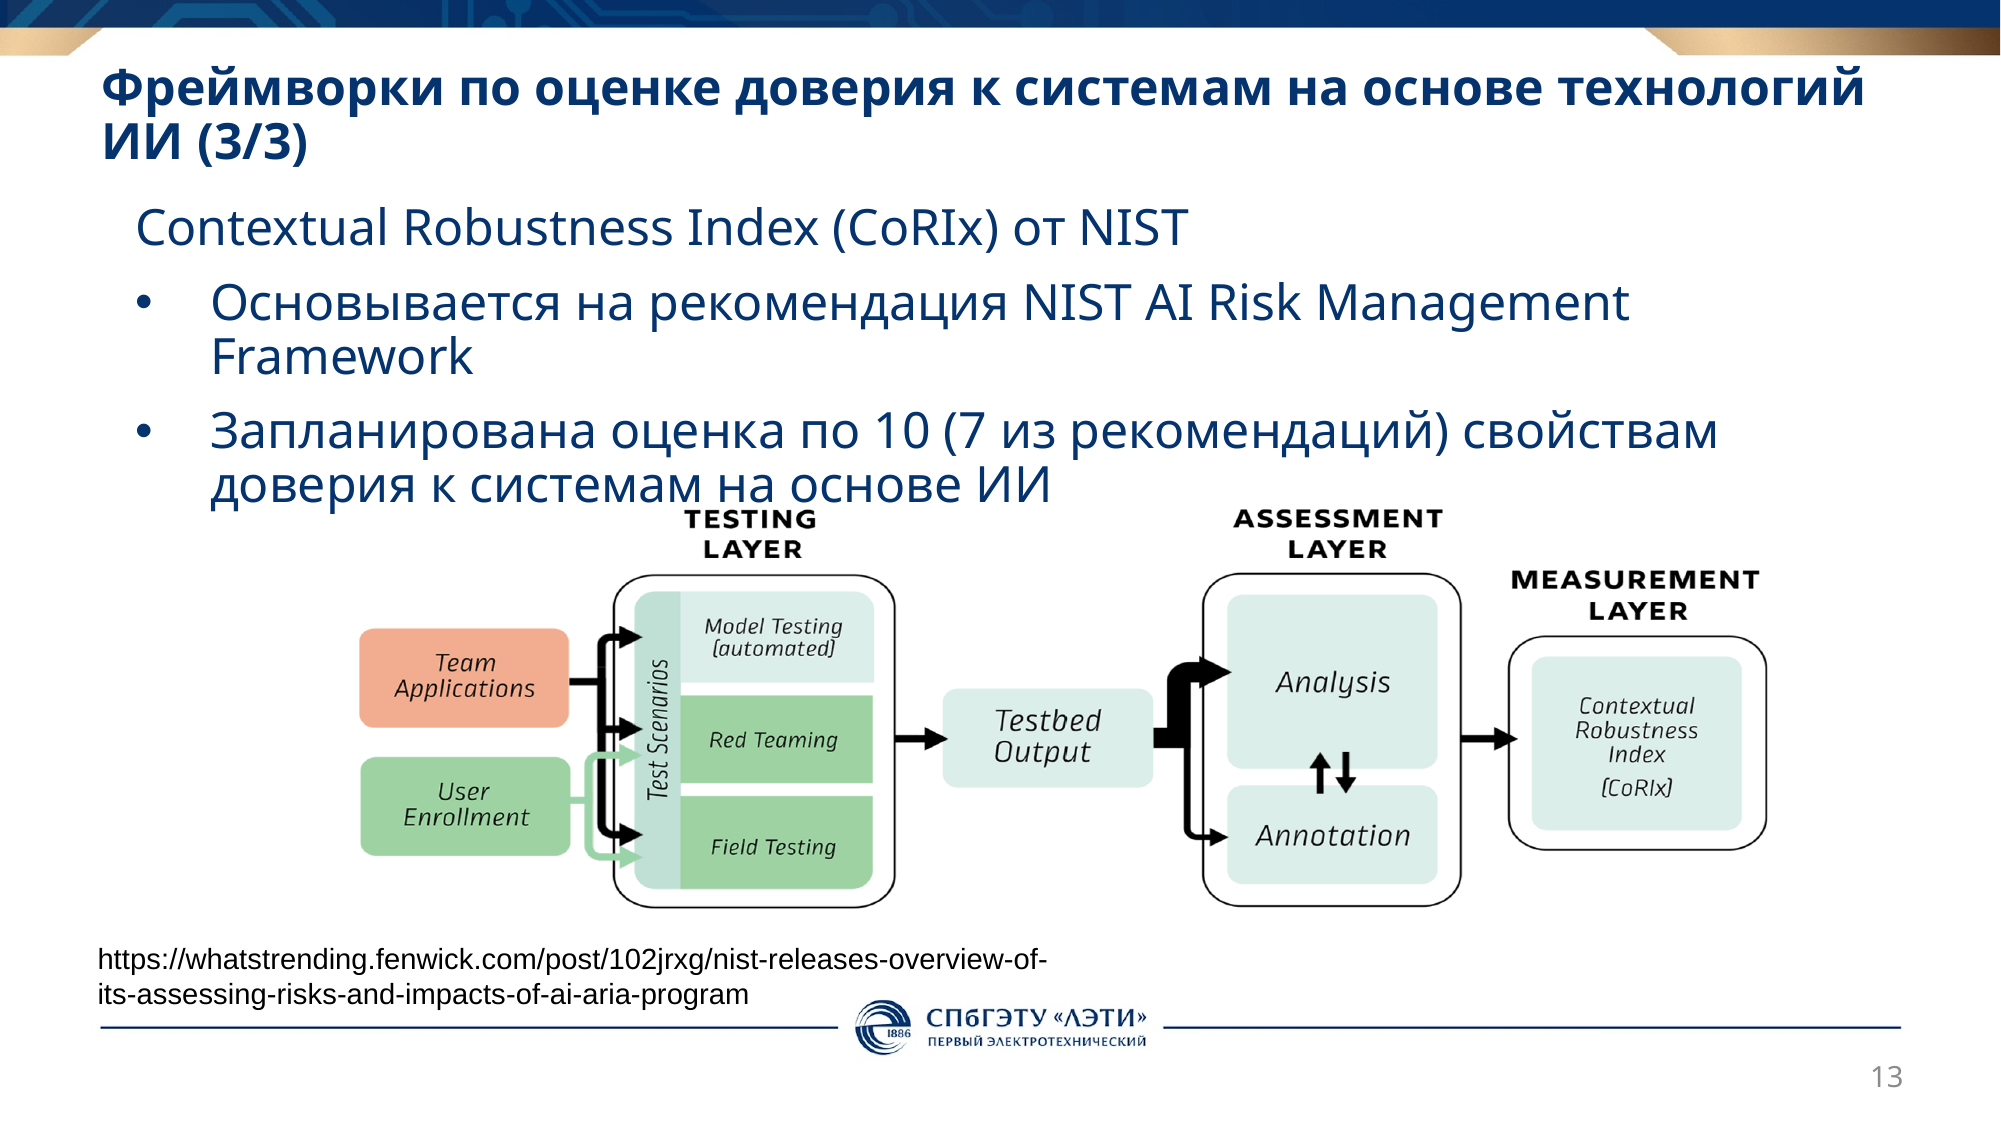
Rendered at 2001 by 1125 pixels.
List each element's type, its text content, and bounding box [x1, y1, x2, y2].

slide_number 13 [1829, 1050, 1904, 1106]
picture [0, 0, 2001, 1125]
list Contextual Robustness Index (CoRIx) от NIST Основывается на рекомендация NIST AI Risk Management Framework Запланирована оценка по 10 (7 из рекомендаций) свойствам доверия к системам на основе ИИ [96, 196, 1904, 976]
text_box https://whatstrending.fenwick.com/post/102jrxg/nist-releases-overview-of-its-assessing-risks-and-impacts-of-ai-aria-program [82, 932, 1083, 1018]
title Фреймворки по оценке доверия к системам на основе технологий ИИ (3/3) [96, 55, 1904, 176]
